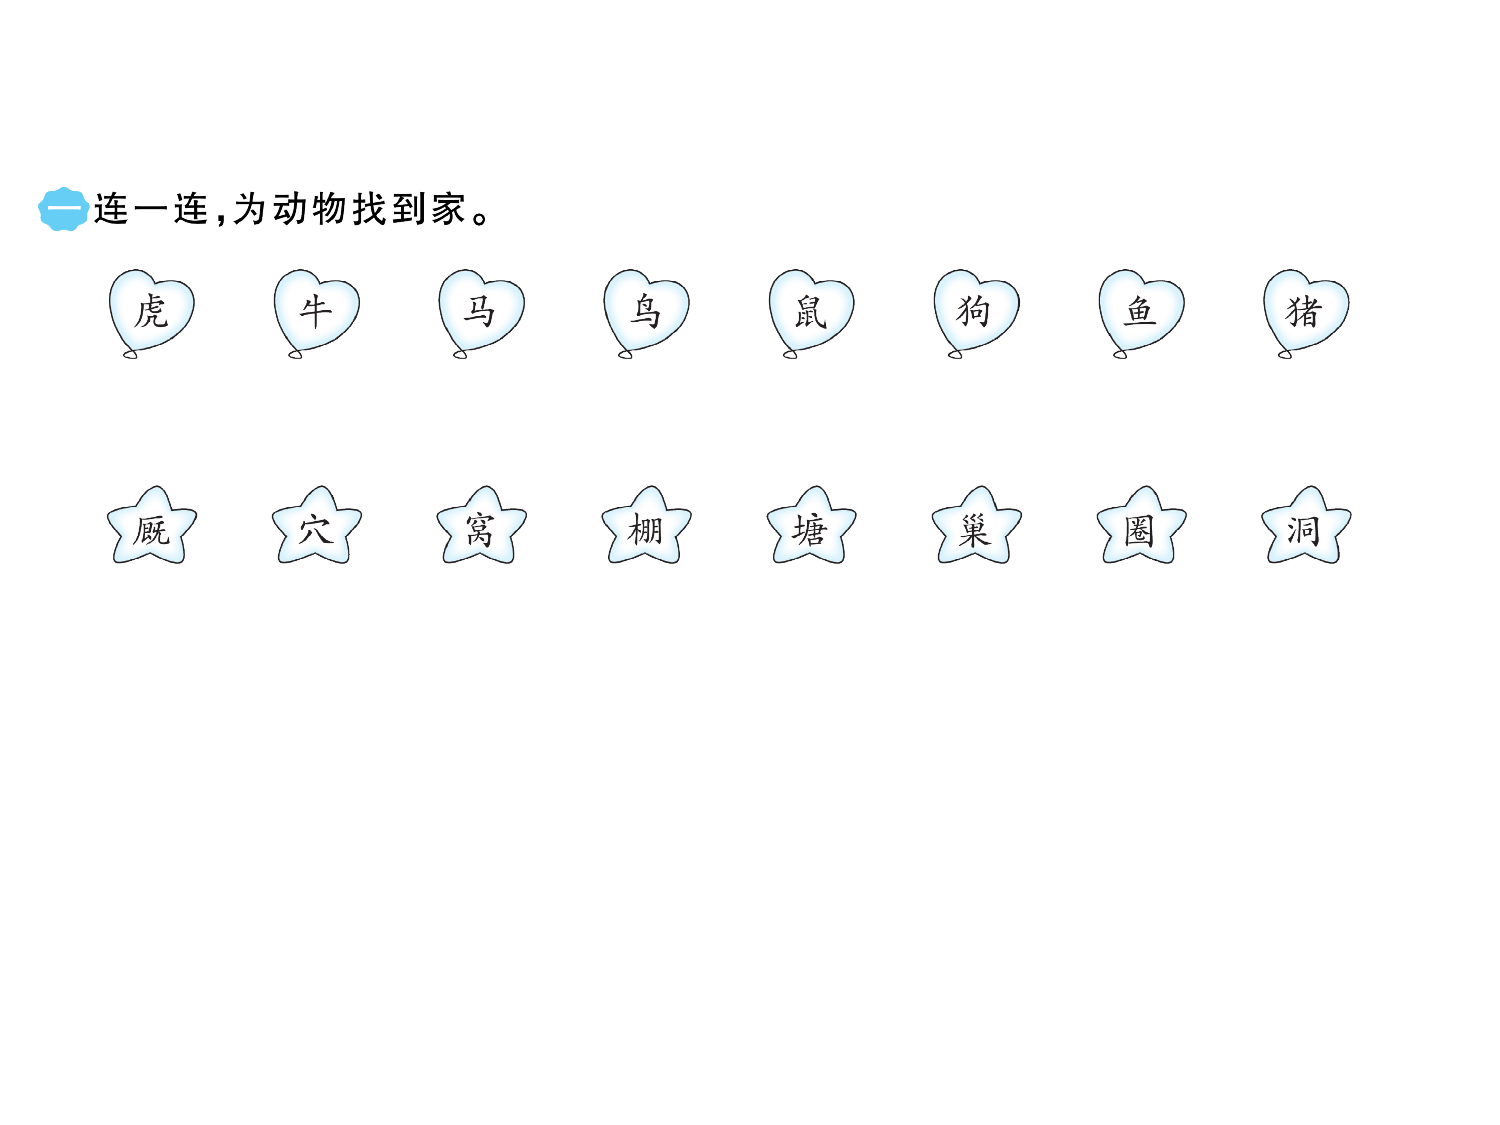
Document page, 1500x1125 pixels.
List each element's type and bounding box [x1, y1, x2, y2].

picture [35, 177, 1453, 591]
